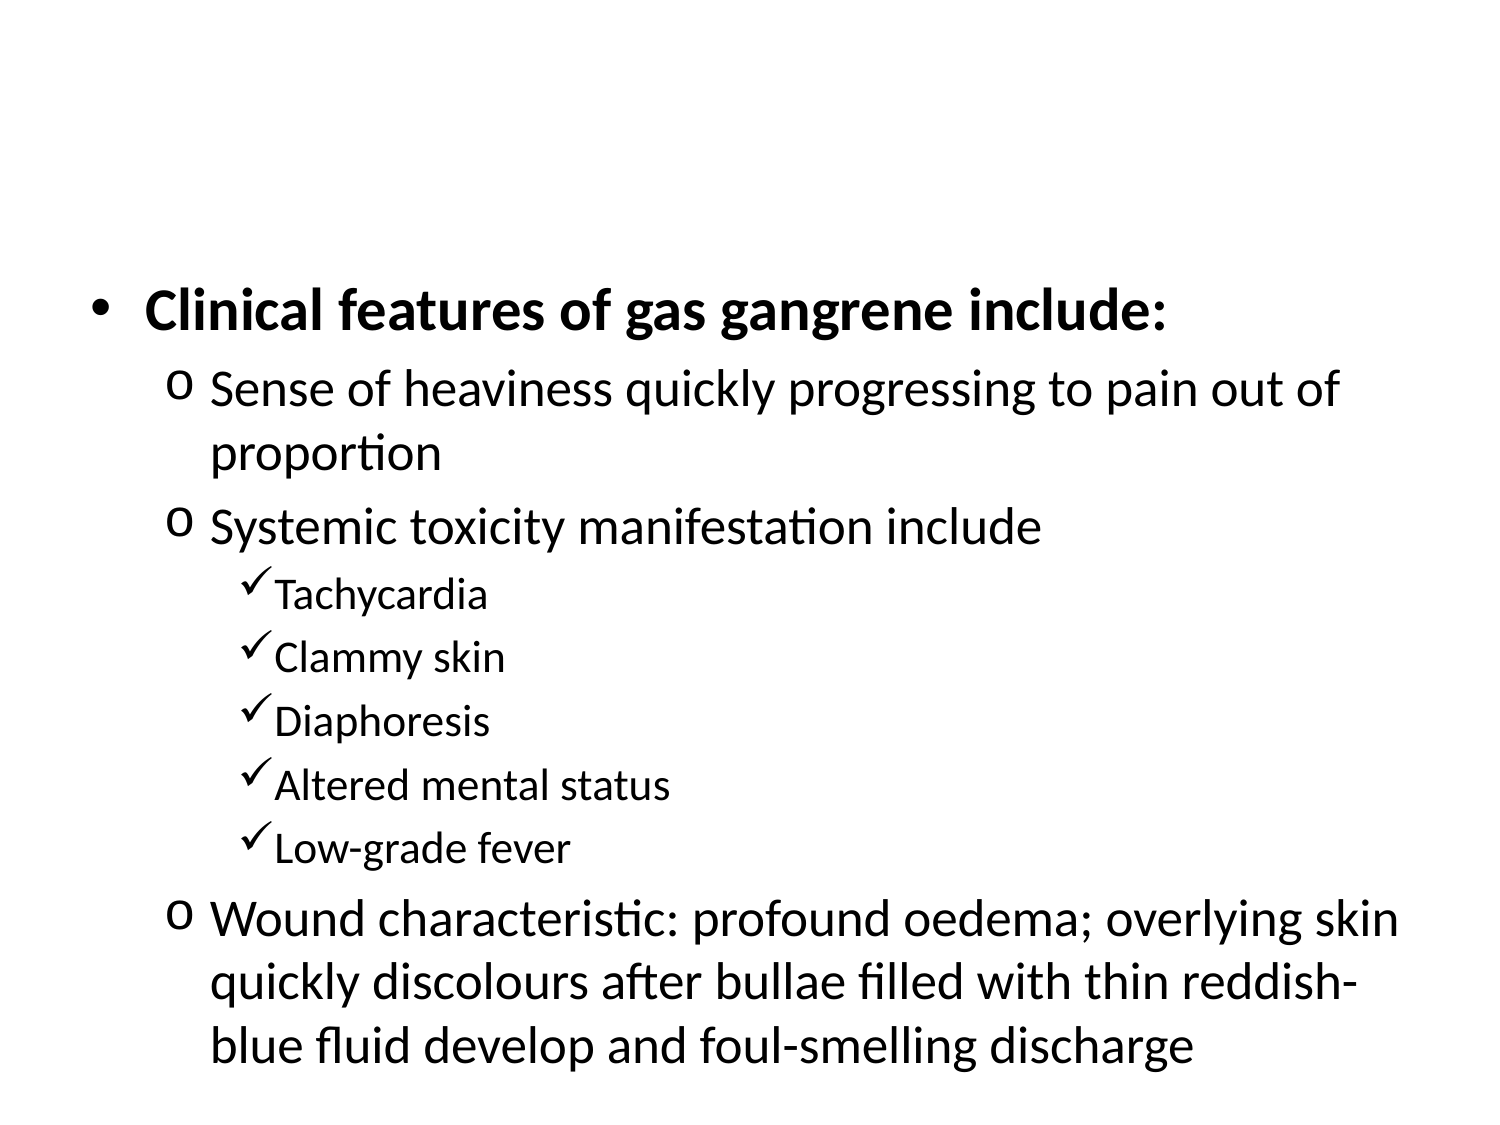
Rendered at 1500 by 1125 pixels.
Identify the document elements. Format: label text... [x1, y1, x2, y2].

list Clinical features of gas gangrene include: Sense of heaviness quickly progressing to pain out of proportion Systemic toxicity manifestation include Tachycardia Clammy skin Diaphoresis Altered mental status Low-grade fever Wound characteristic: profound oedema; overlying skin quickly discolours after bullae filled with thin reddish-blue fluid develop and foul-smelling discharge [75, 262, 1463, 1088]
